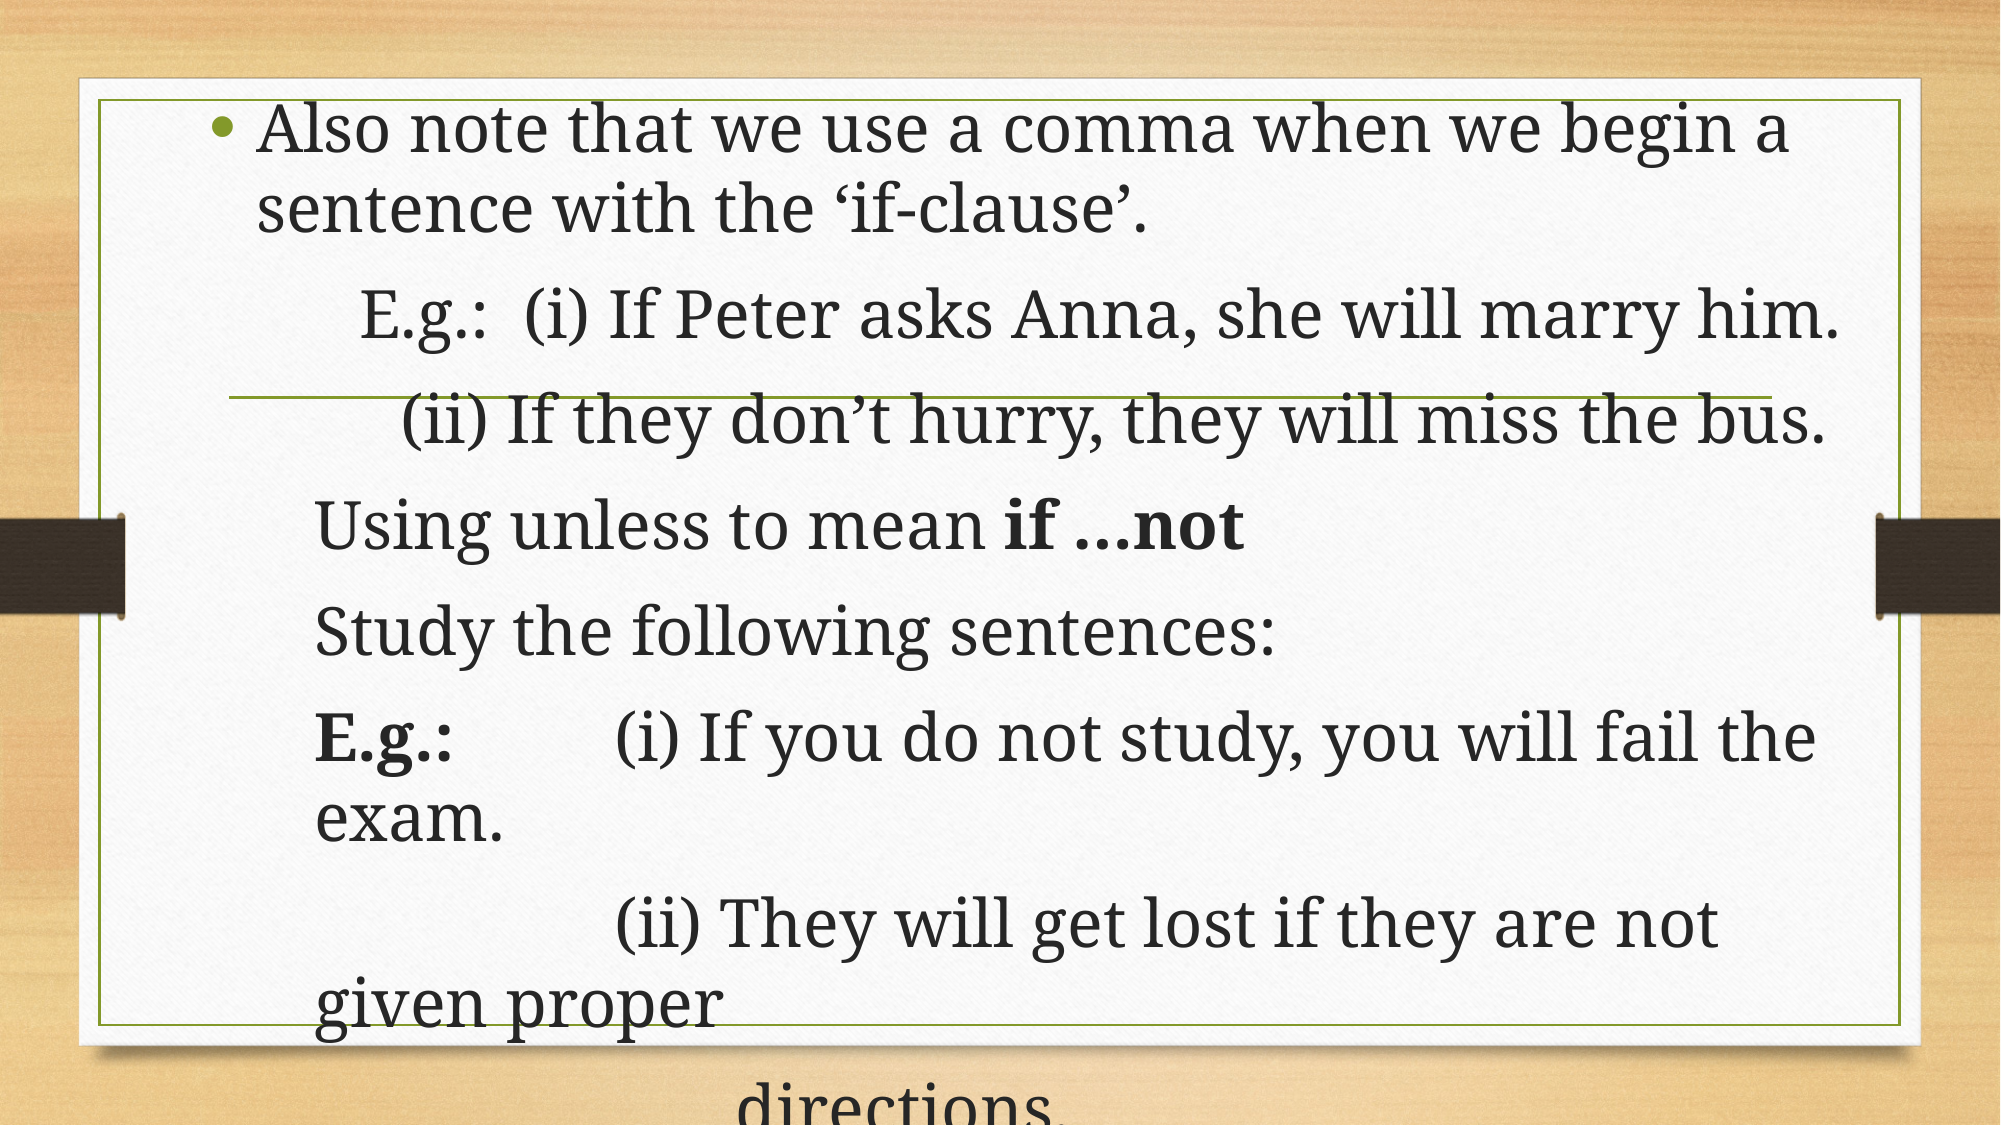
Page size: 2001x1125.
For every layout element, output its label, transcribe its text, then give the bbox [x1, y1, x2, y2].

list Also note that we use a comma when we begin a sentence with the ‘if-clause’. E.g.: (i) If Peter asks Anna, she will marry him. (ii) If they don’t hurry, they will miss the bus. Using unless to mean if …not Study the following sentences: E.g.: (i) If you do not study, you will fail the exam. (ii) They will get lost if they are not given proper directions. [194, 78, 1920, 999]
picture [0, 0, 2001, 1125]
